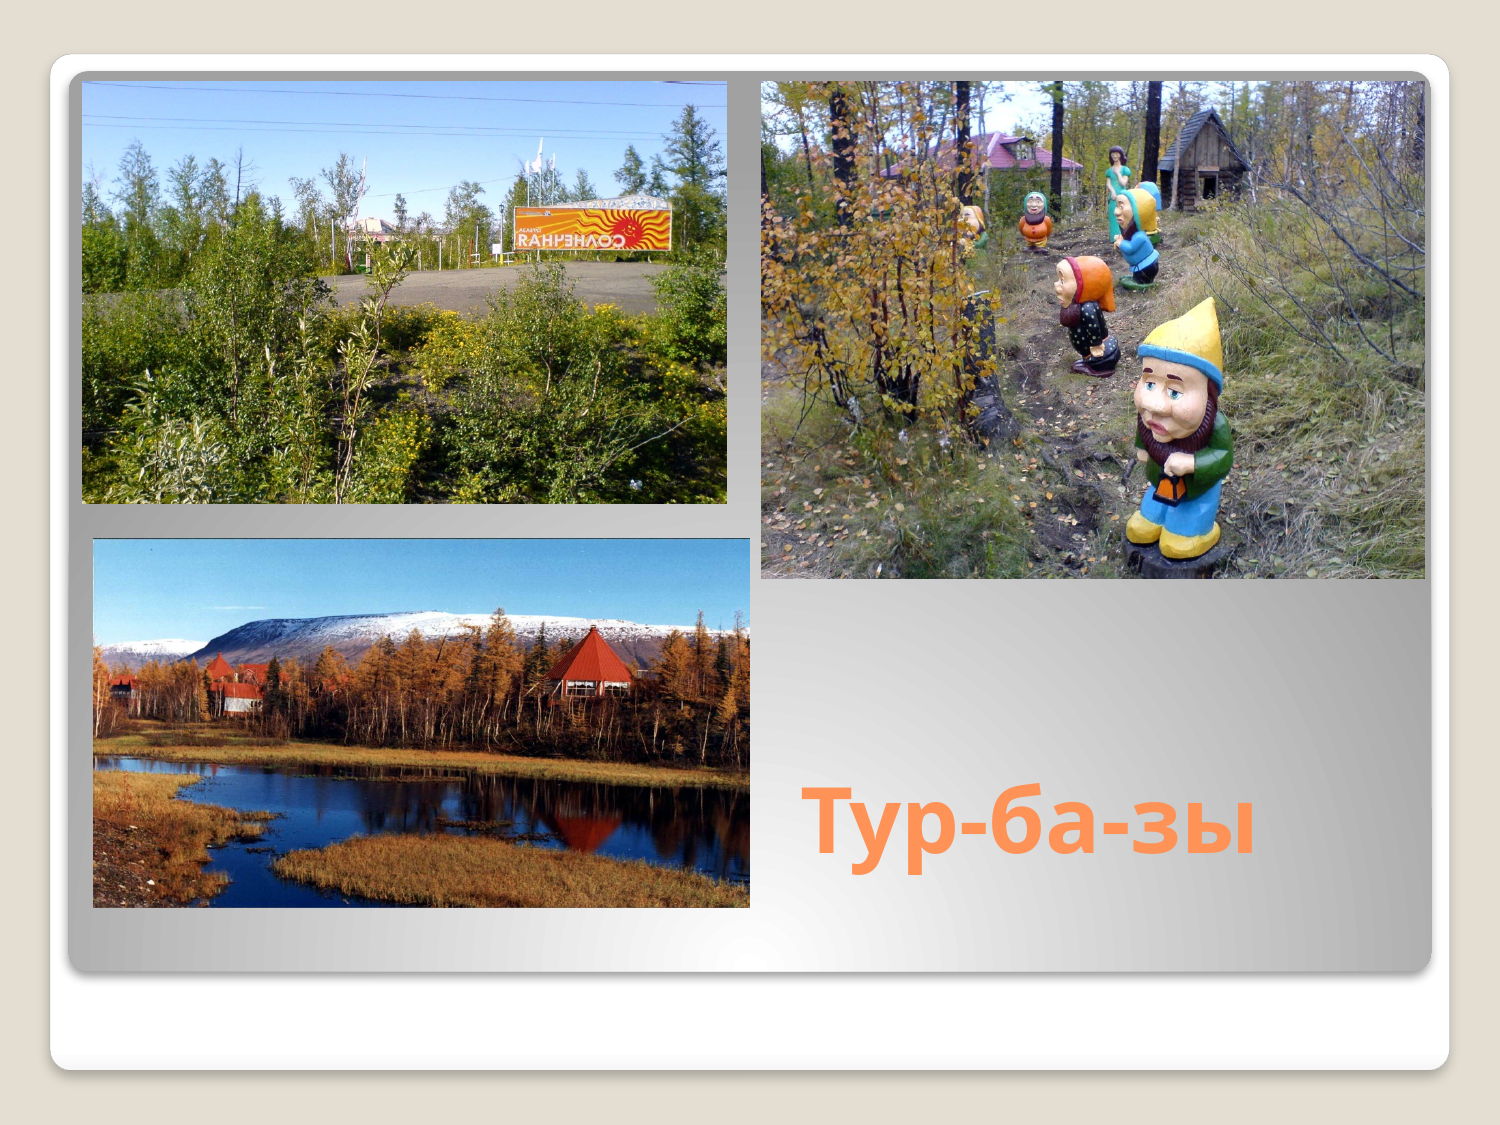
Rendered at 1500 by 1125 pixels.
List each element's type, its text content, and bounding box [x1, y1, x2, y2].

title Тур-ба-зы [785, 667, 1395, 879]
picture [81, 81, 727, 505]
picture [93, 538, 751, 908]
picture [761, 81, 1425, 580]
